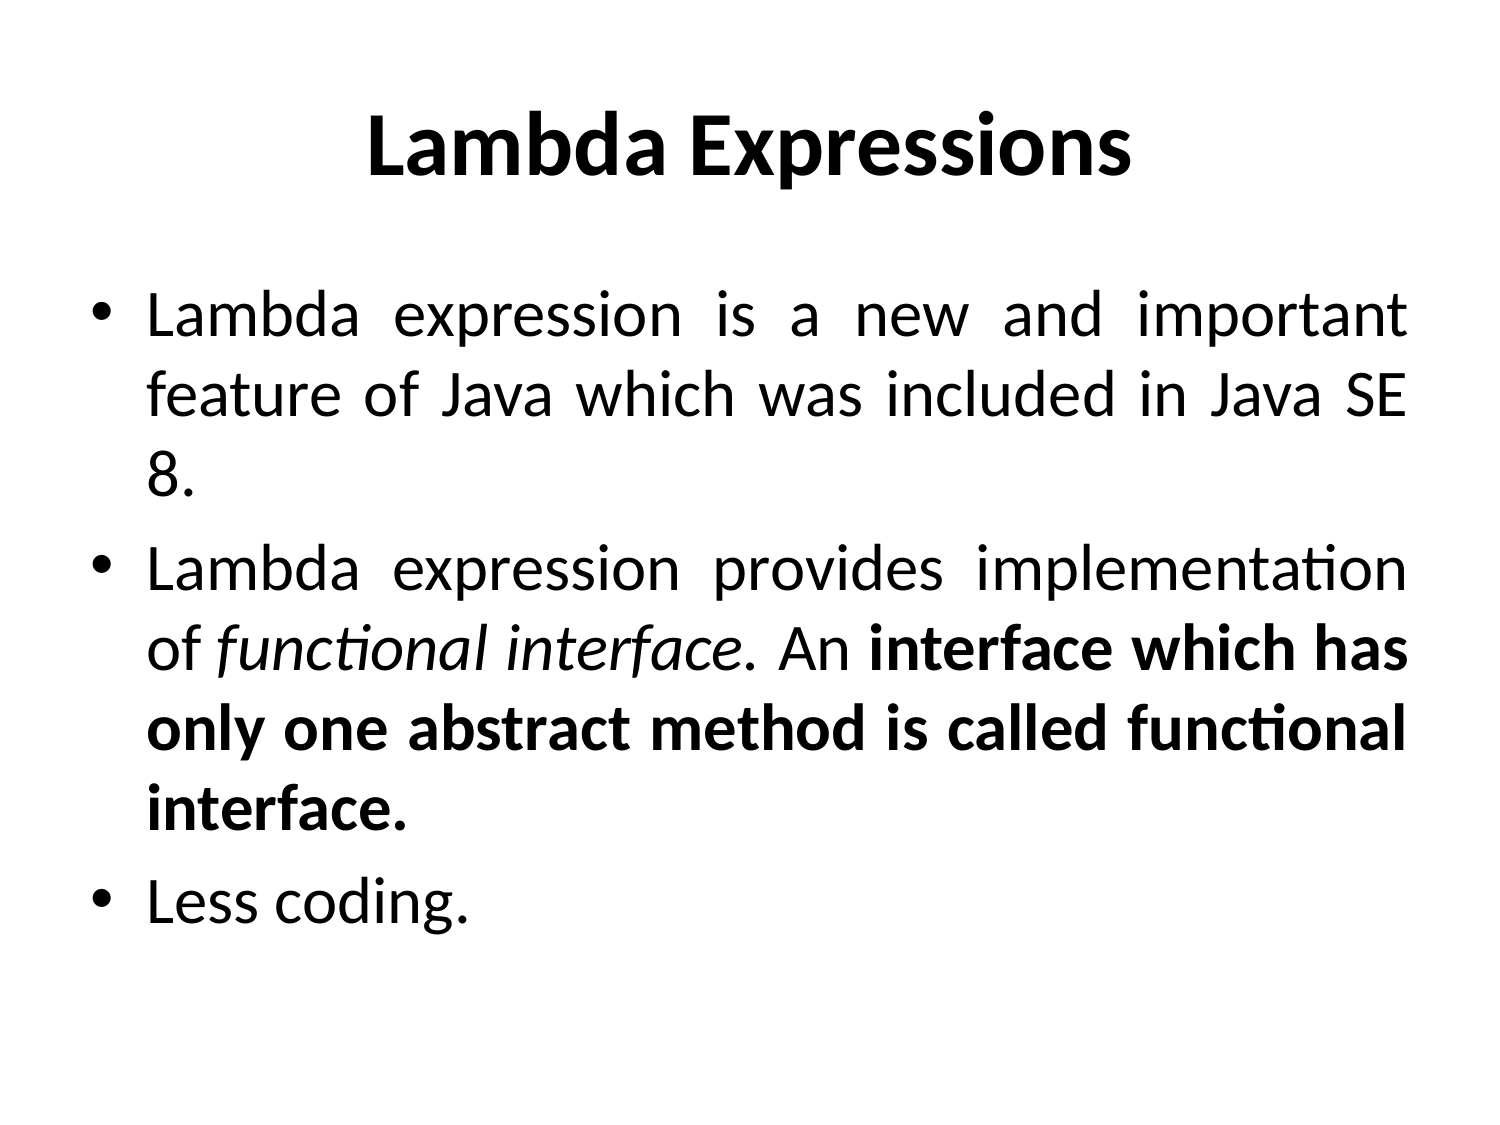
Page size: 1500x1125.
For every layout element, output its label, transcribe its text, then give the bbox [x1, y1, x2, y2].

list Lambda expression is a new and important feature of Java which was included in Java SE 8. Lambda expression provides implementation of functional interface. An interface which has only one abstract method is called functional interface. Less coding. [75, 262, 1425, 1005]
title Lambda Expressions [75, 45, 1425, 233]
